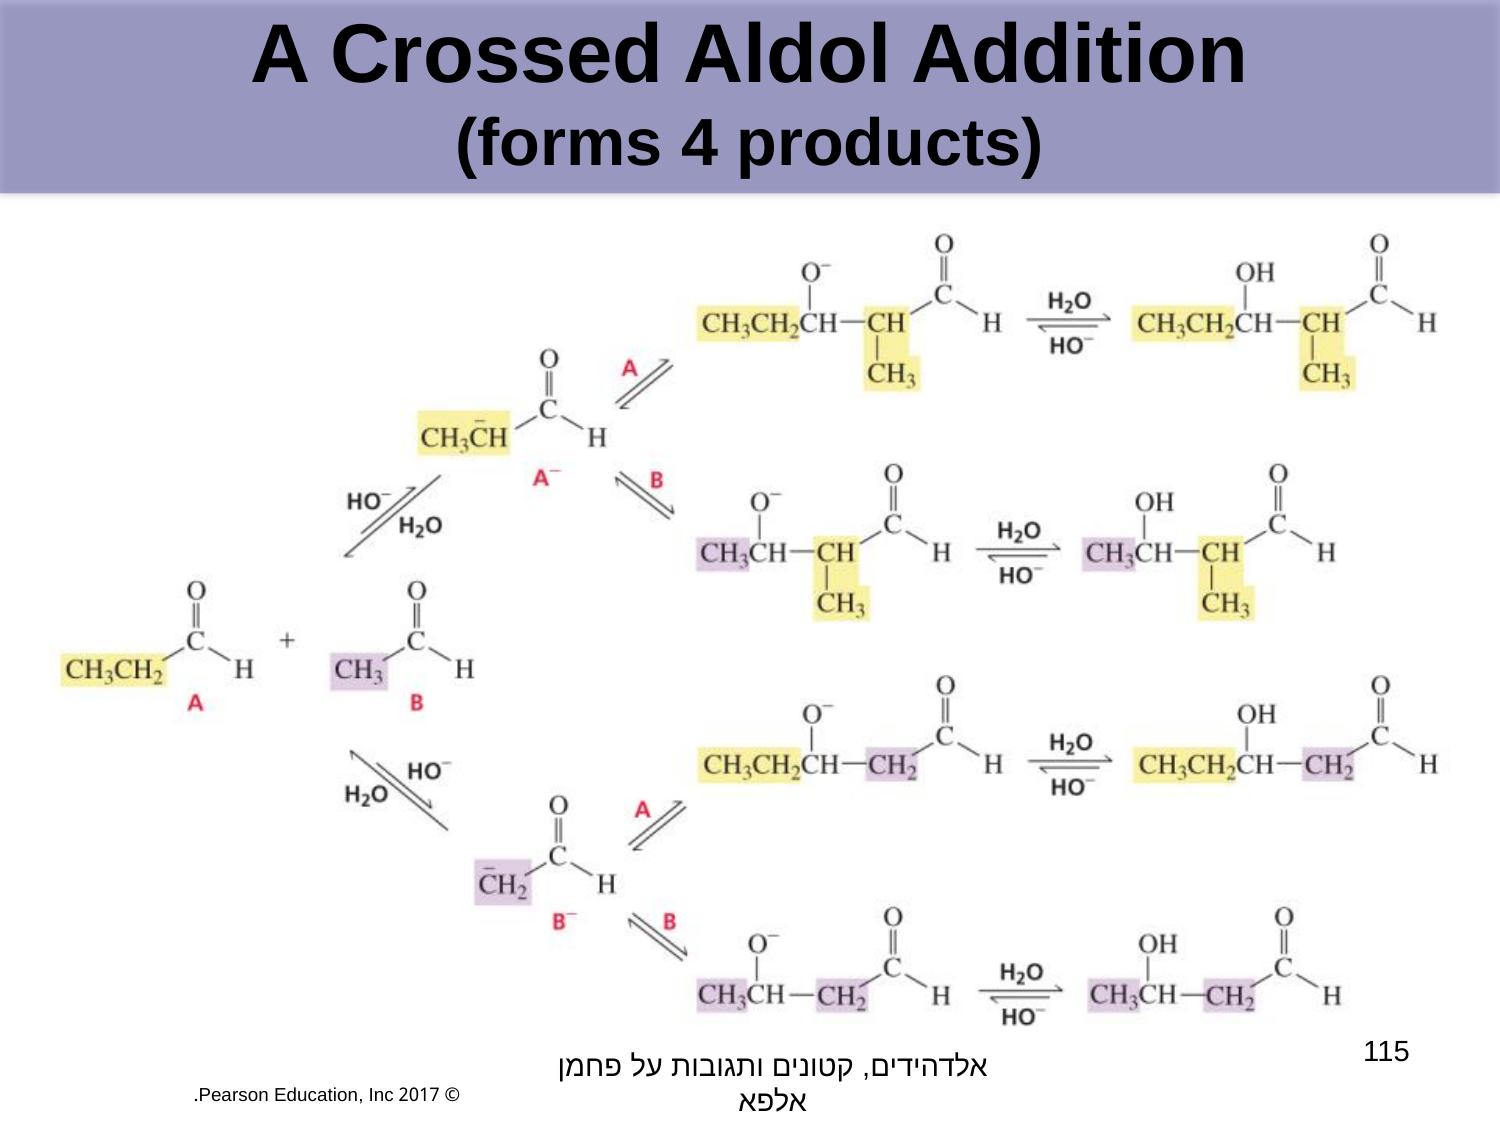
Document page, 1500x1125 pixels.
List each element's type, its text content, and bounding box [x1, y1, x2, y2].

picture [49, 222, 1451, 1027]
footer אלדהידים, קטונים ותגובות על פחמן אלפא [512, 1039, 1034, 1118]
text_box A Crossed Aldol Addition (forms 4 products) [0, 0, 1500, 187]
slide_number 115 [1074, 1036, 1425, 1103]
